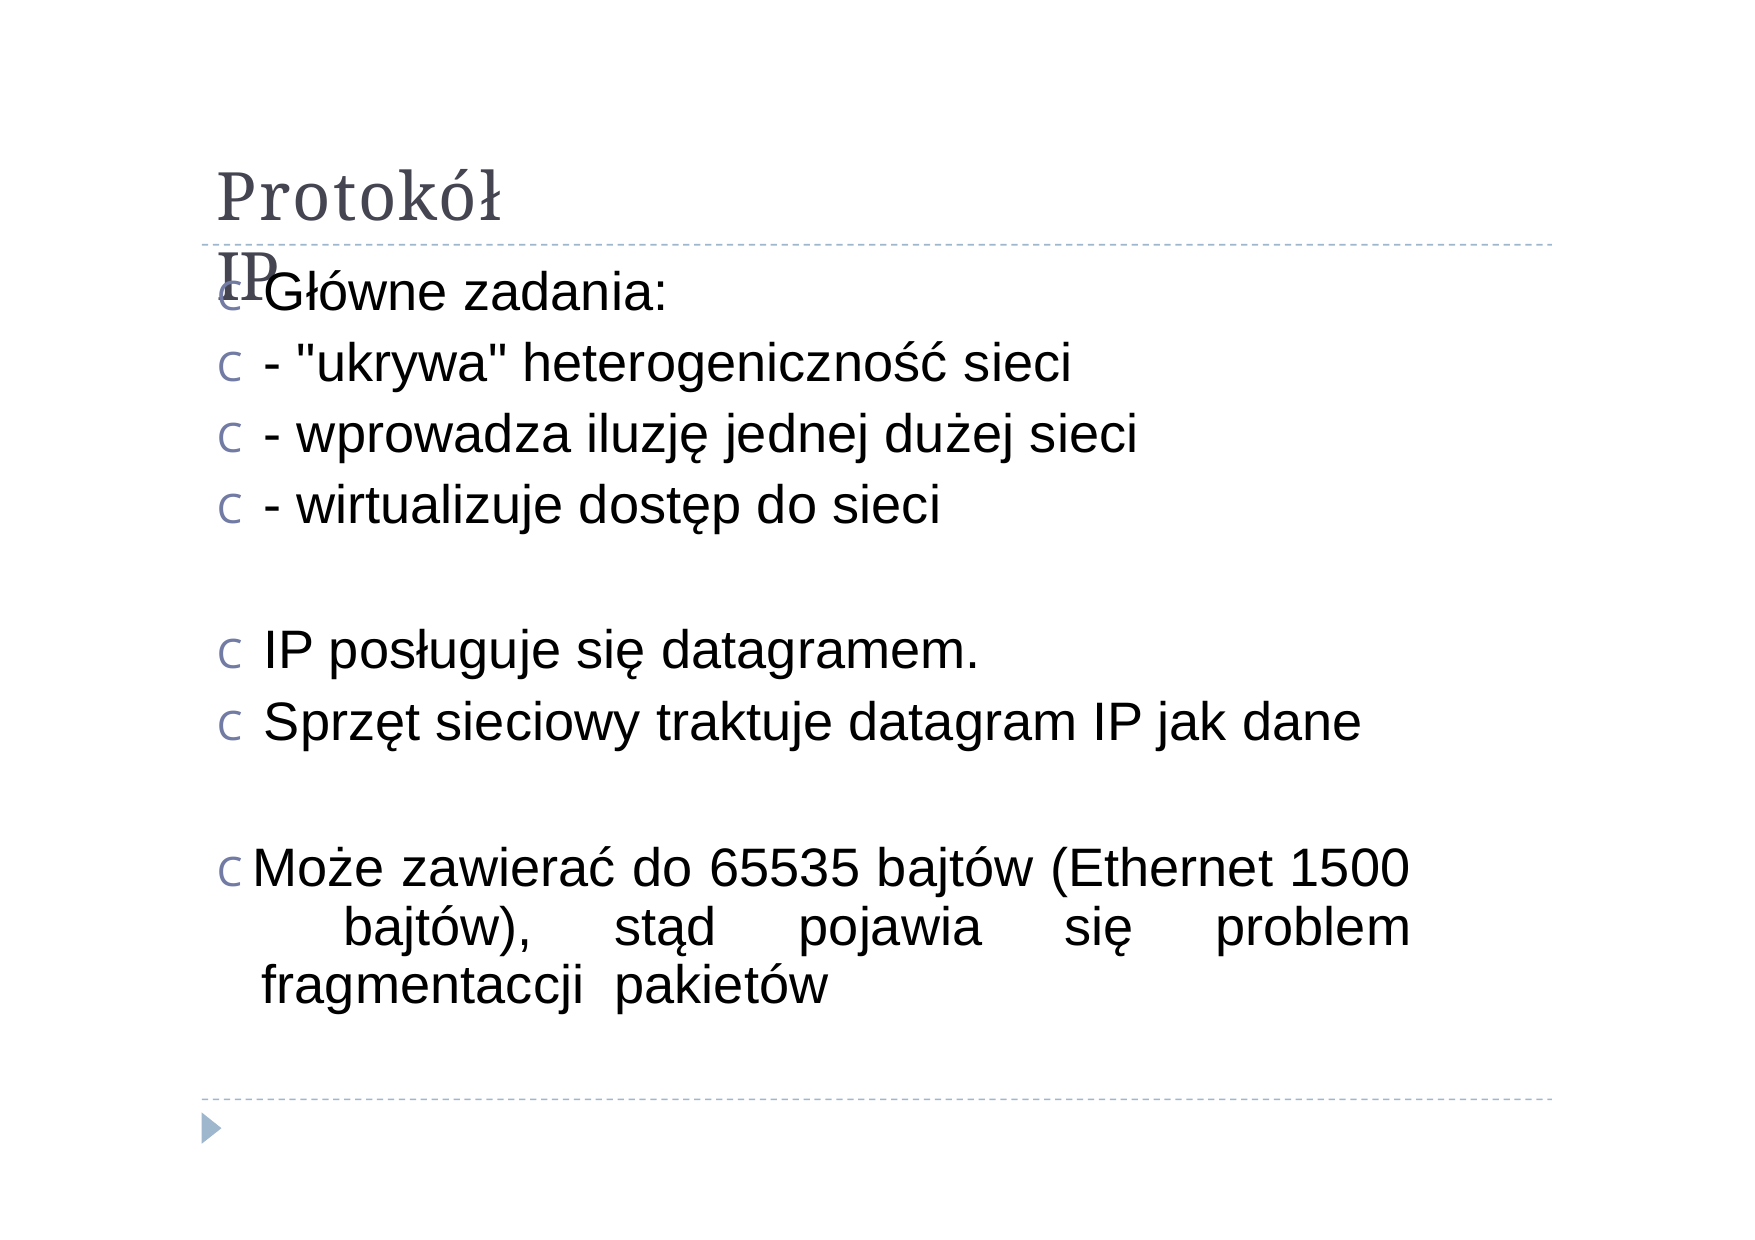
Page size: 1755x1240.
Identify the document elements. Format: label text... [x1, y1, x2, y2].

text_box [201, 1112, 222, 1144]
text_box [214, 248, 1414, 1015]
title Protokół IP [214, 151, 575, 248]
